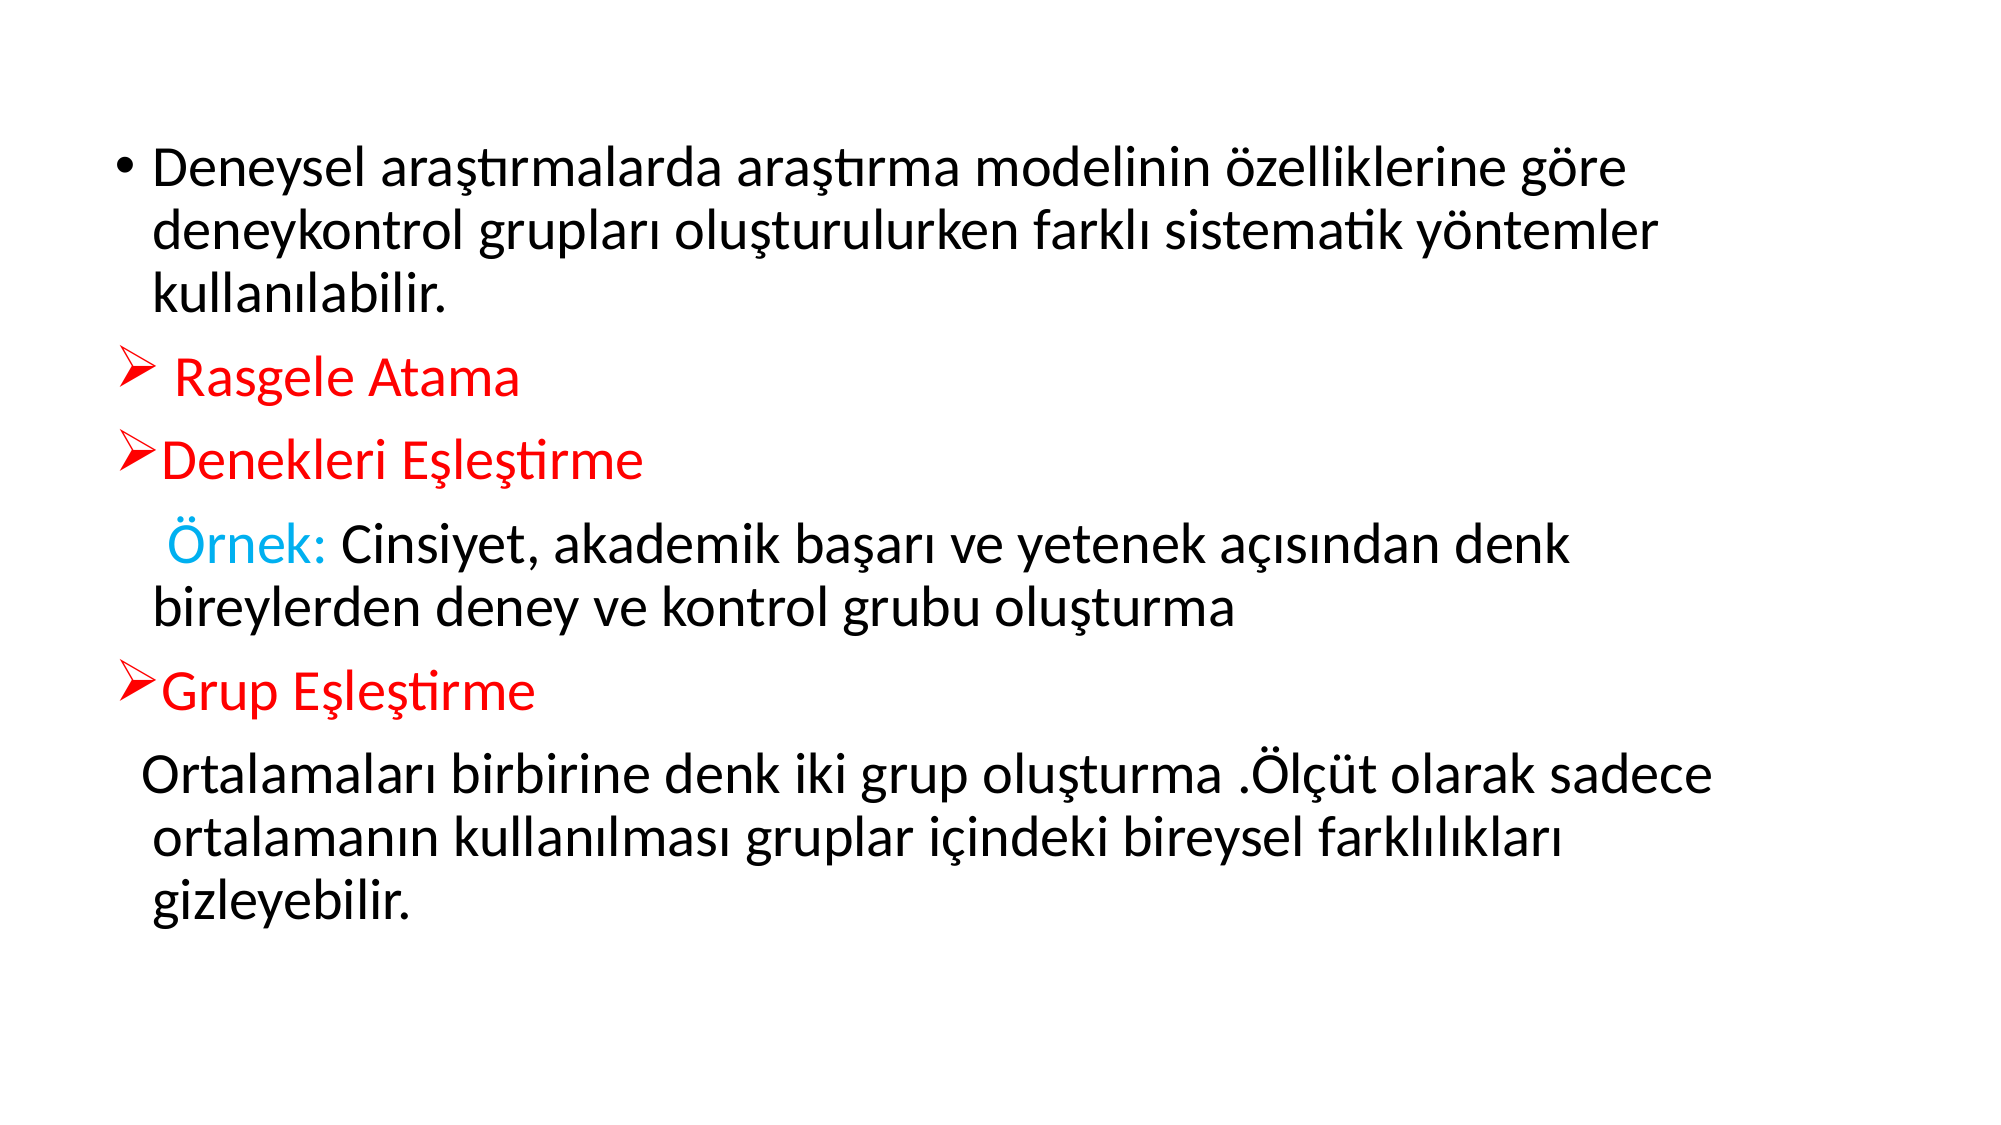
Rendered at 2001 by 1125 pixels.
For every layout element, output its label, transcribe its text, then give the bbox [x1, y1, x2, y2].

list Deneysel araştırmalarda araştırma modelinin özelliklerine göre deneykontrol grupları oluşturulurken farklı sistematik yöntemler kullanılabilir. Rasgele Atama Denekleri Eşleştirme Örnek: Cinsiyet, akademik başarı ve yetenek açısından denk bireylerden deney ve kontrol grubu oluşturma Grup Eşleştirme Ortalamaları birbirine denk iki grup oluşturma .Ölçüt olarak sadece ortalamanın kullanılması gruplar içindeki bireysel farklılıkları gizleyebilir. [99, 128, 1734, 1062]
